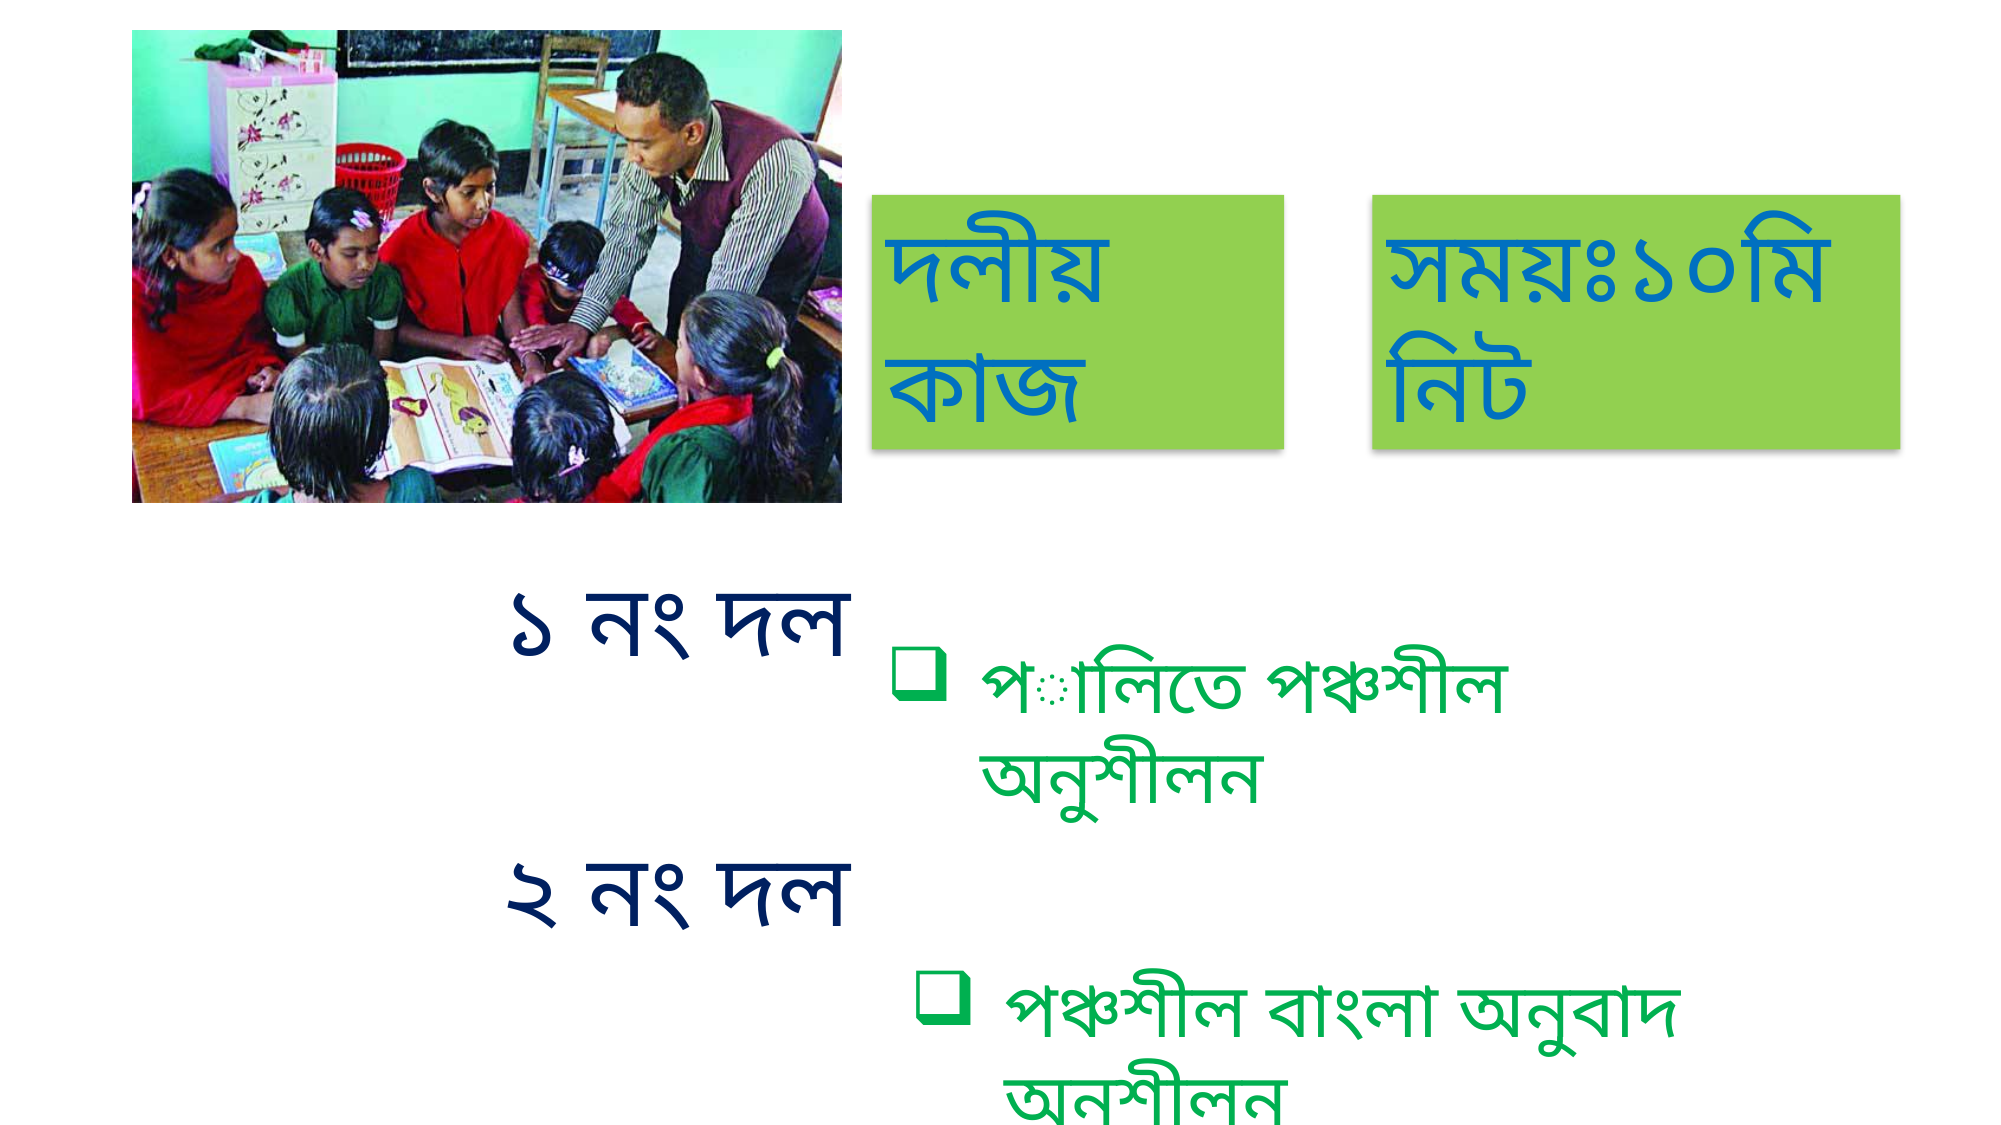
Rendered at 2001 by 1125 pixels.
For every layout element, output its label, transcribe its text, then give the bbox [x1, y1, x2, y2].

text_box সময়ঃ১০মিনিট [1372, 194, 1901, 450]
text_box ২ নং দল [487, 819, 900, 954]
text_box দলীয় কাজ [871, 194, 1285, 450]
text_box পঞ্চশীল বাংলা অনুবাদ অনুশীলন [895, 955, 1834, 1125]
text_box ১ নং দল [487, 549, 900, 685]
picture [132, 30, 842, 503]
text_box পালিতে পঞ্চশীল অনুশীলন [871, 631, 1637, 826]
